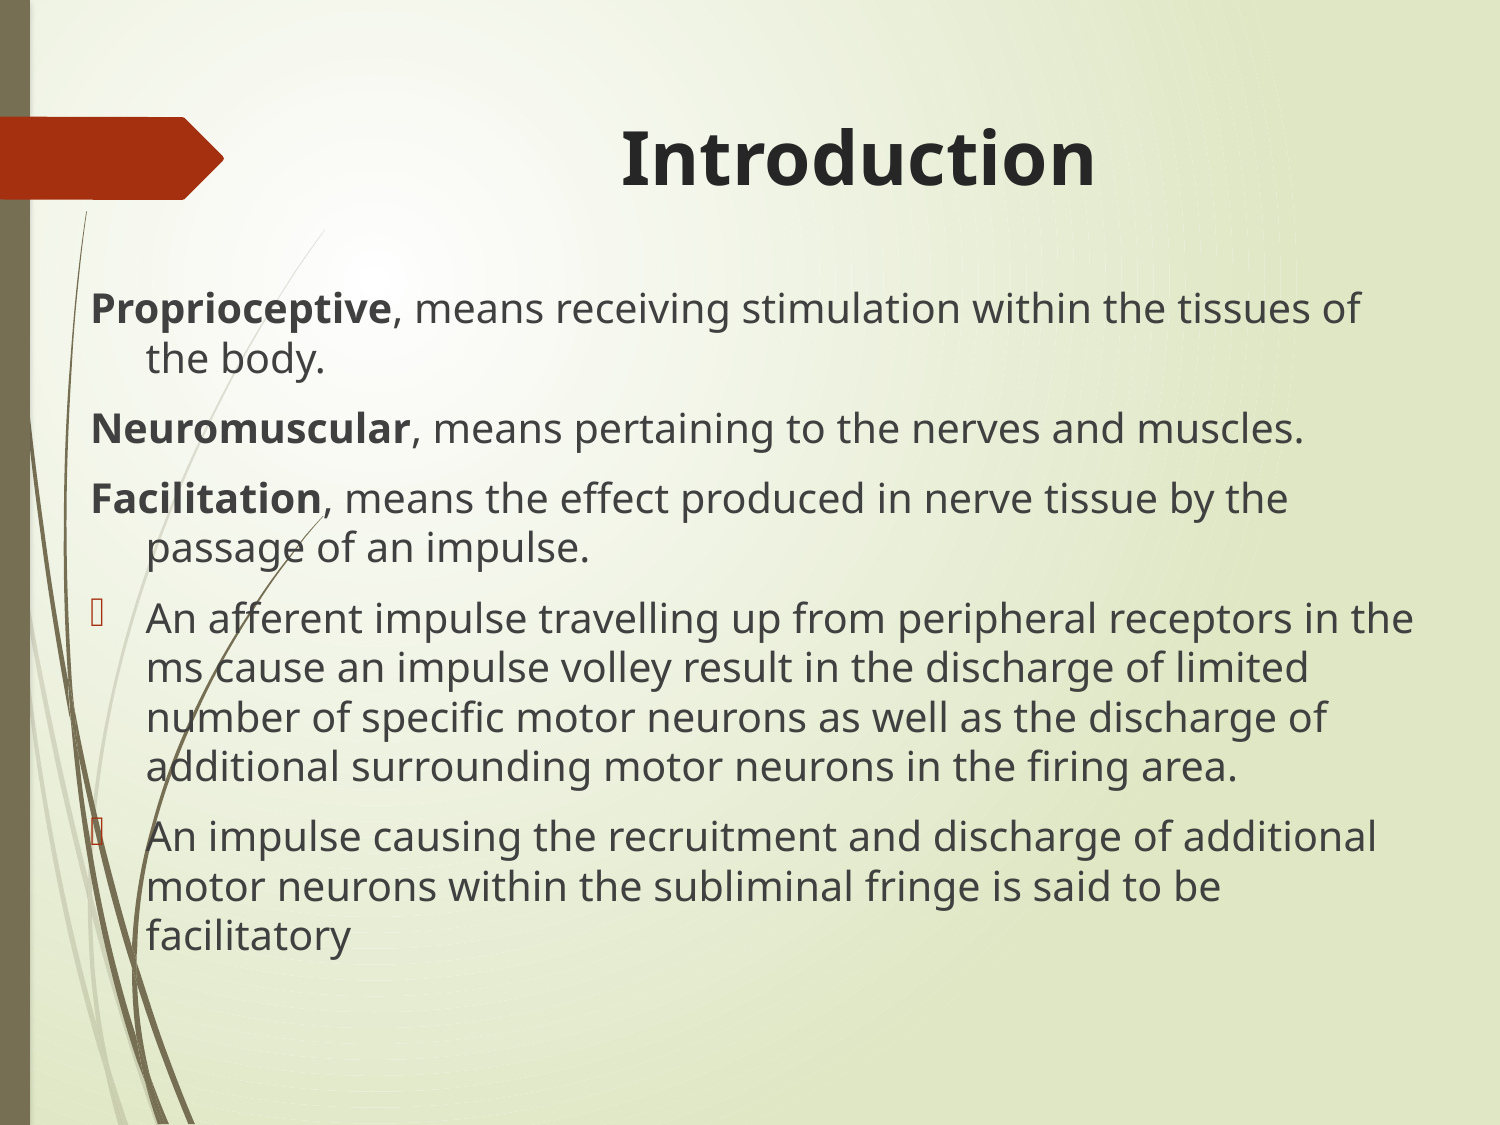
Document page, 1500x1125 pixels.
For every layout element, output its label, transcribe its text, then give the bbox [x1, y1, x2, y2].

list Proprioceptive, means receiving stimulation within the tissues of the body. Neuromuscular, means pertaining to the nerves and muscles. Facilitation, means the effect produced in nerve tissue by the passage of an impulse. An afferent impulse travelling up from peripheral receptors in the ms cause an impulse volley result in the discharge of limited number of specific motor neurons as well as the discharge of additional surrounding motor neurons in the firing area. An impulse causing the recruitment and discharge of additional motor neurons within the subliminal fringe is said to be facilitatory [75, 275, 1450, 970]
title Introduction [319, 102, 1400, 275]
